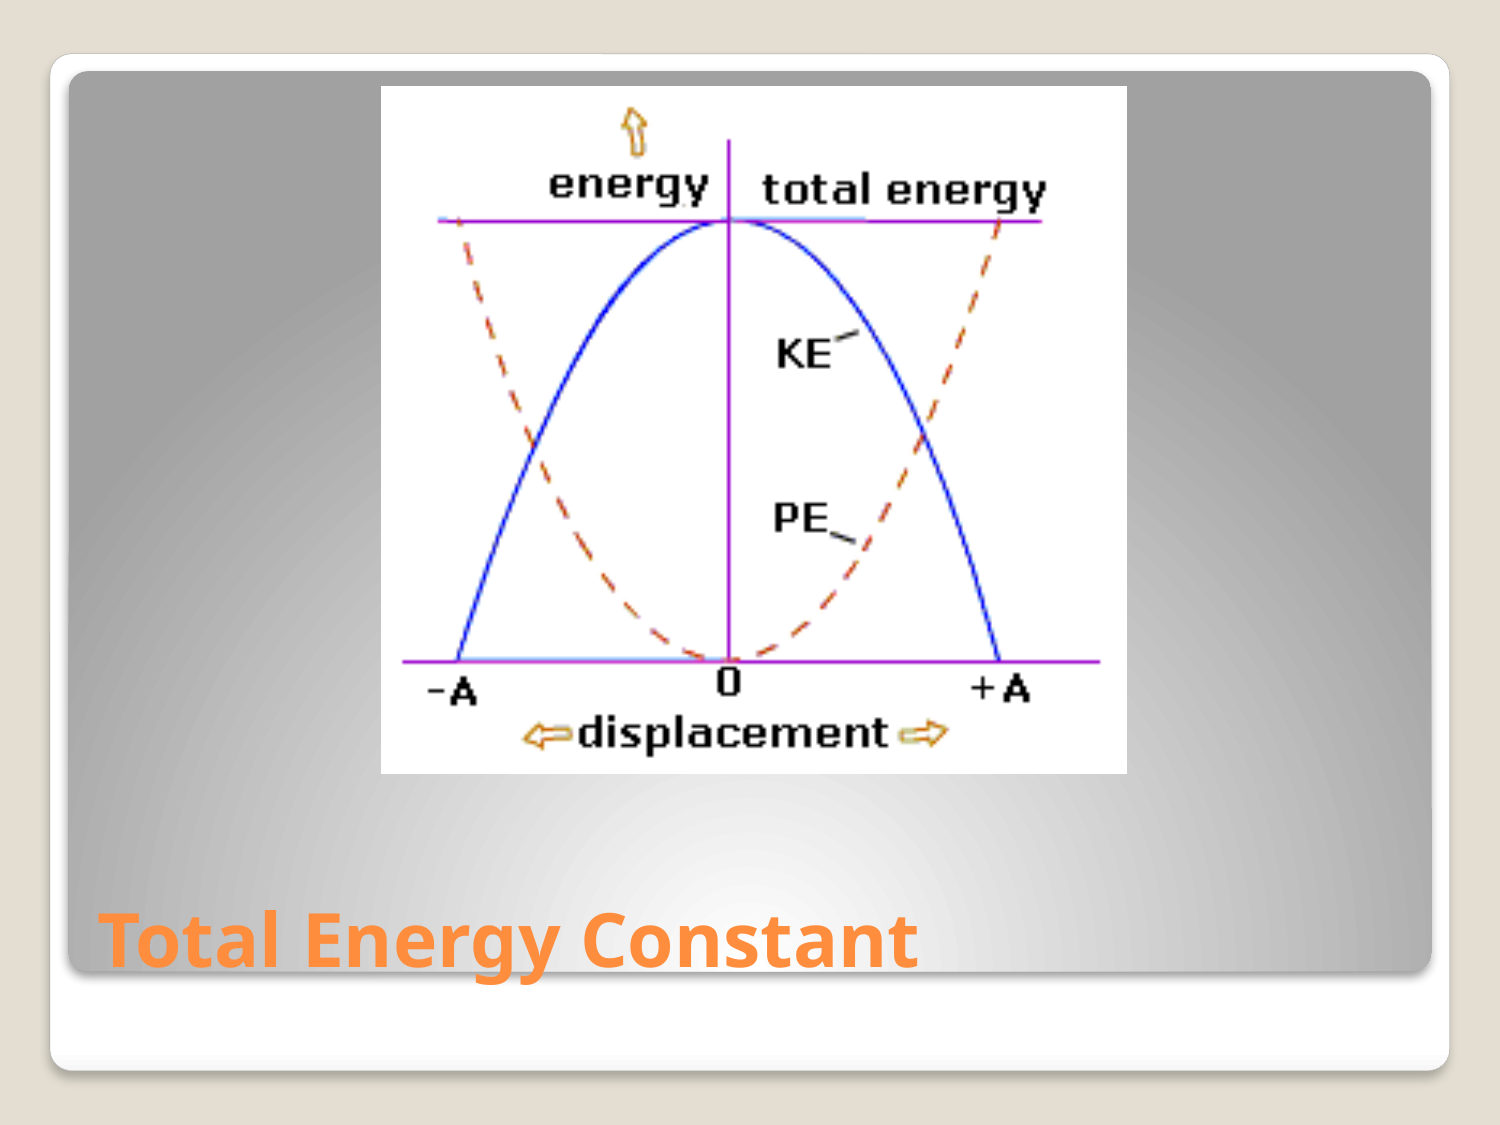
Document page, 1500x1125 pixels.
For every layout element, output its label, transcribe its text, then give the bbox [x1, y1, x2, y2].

title Total Energy Constant [82, 817, 1425, 990]
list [82, 86, 1426, 775]
